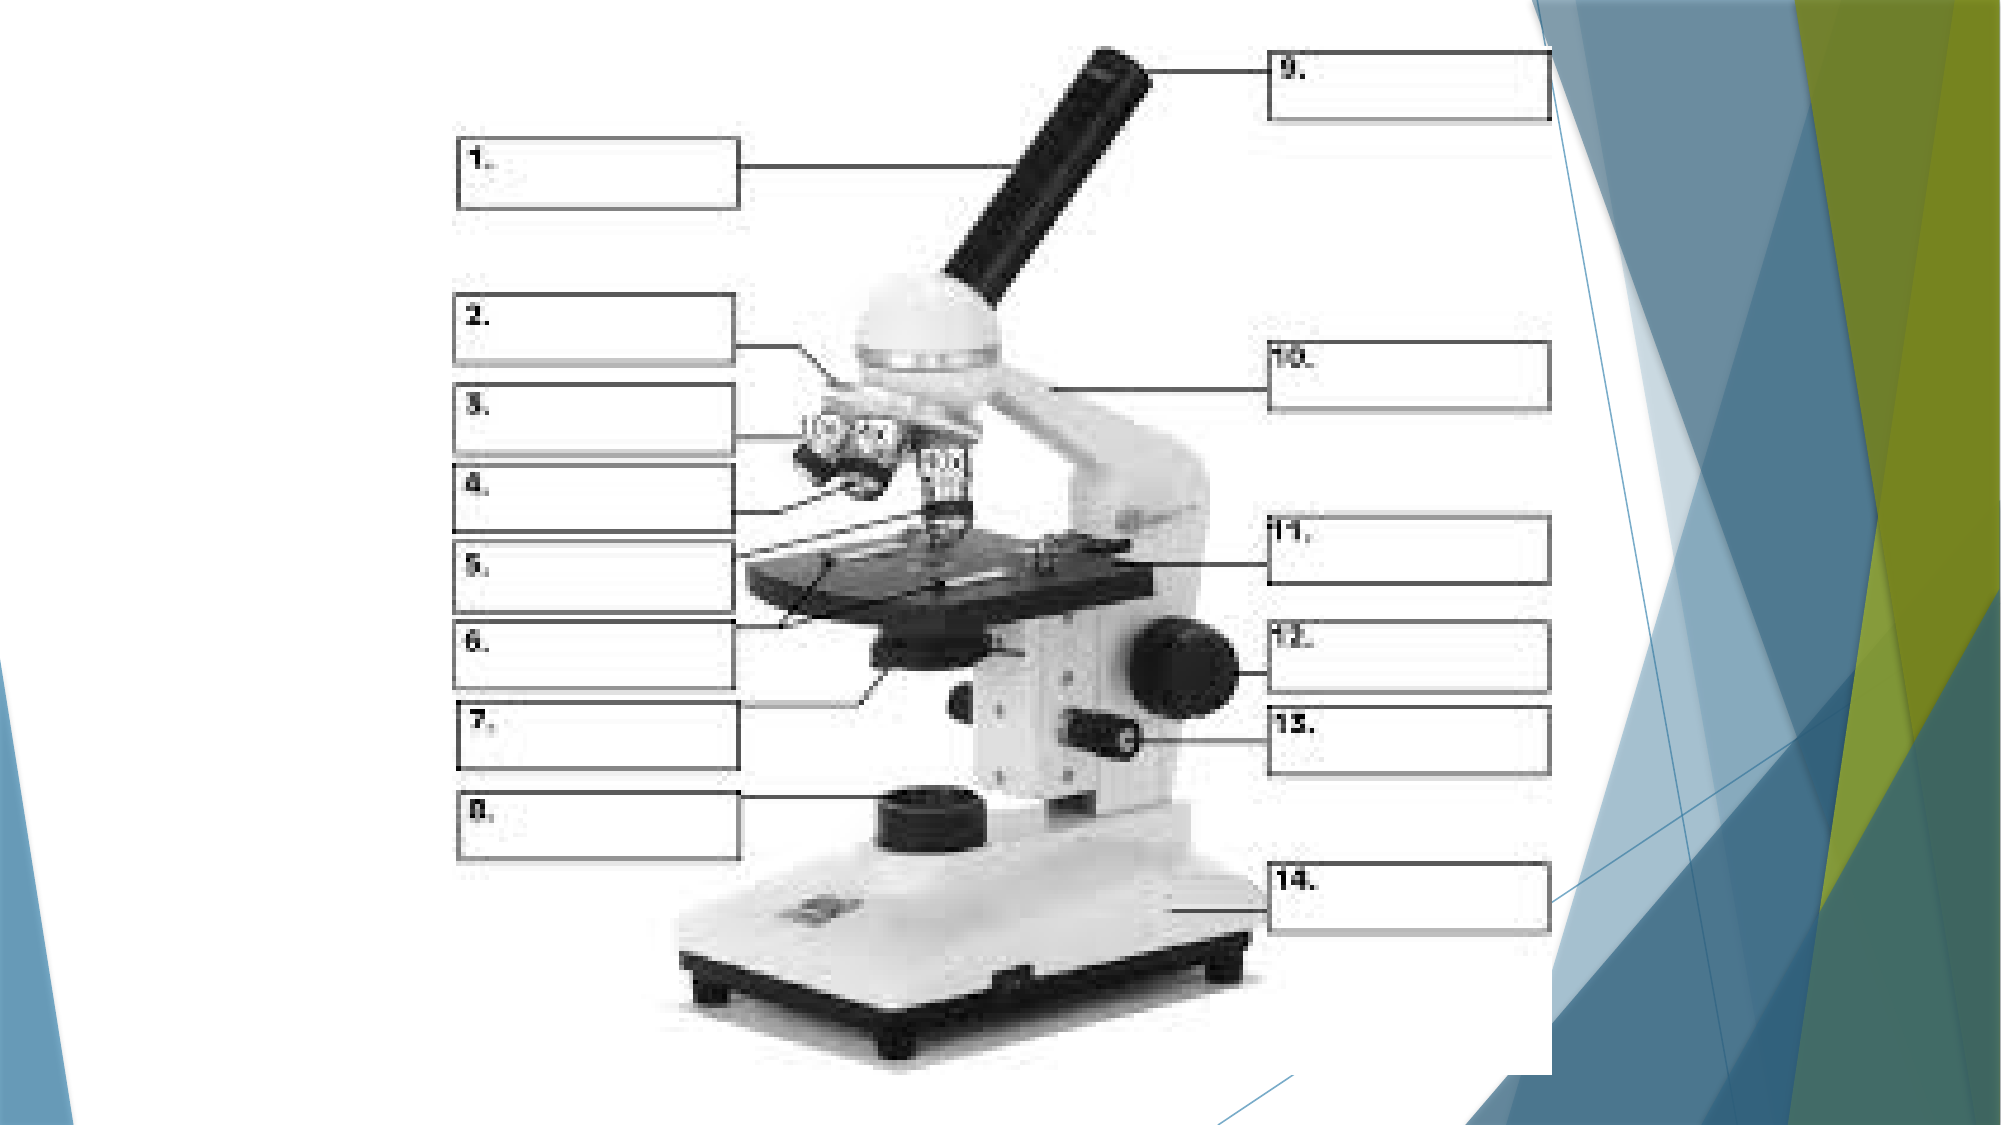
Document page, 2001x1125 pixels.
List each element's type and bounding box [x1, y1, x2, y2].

picture [452, 46, 1553, 1075]
